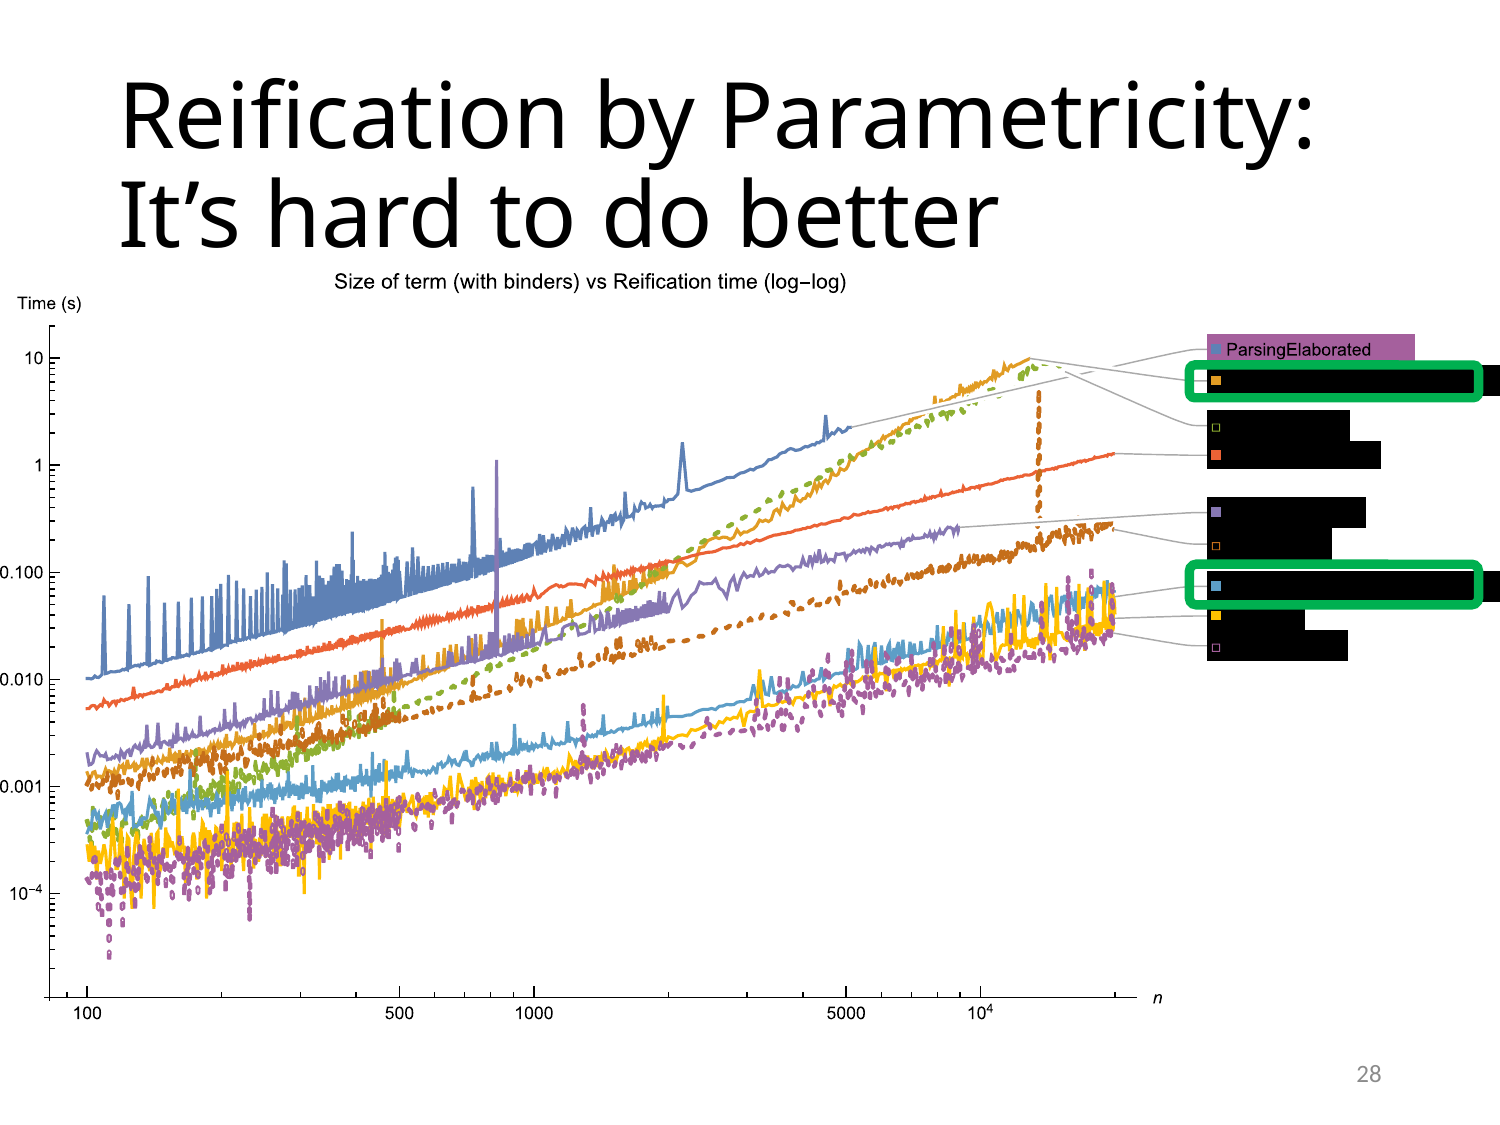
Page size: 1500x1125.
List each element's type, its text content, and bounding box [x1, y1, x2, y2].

title Reification by Parametricity: It’s hard to do better [103, 59, 1500, 269]
picture [0, 269, 1500, 1024]
slide_number 28 [1059, 1042, 1397, 1103]
